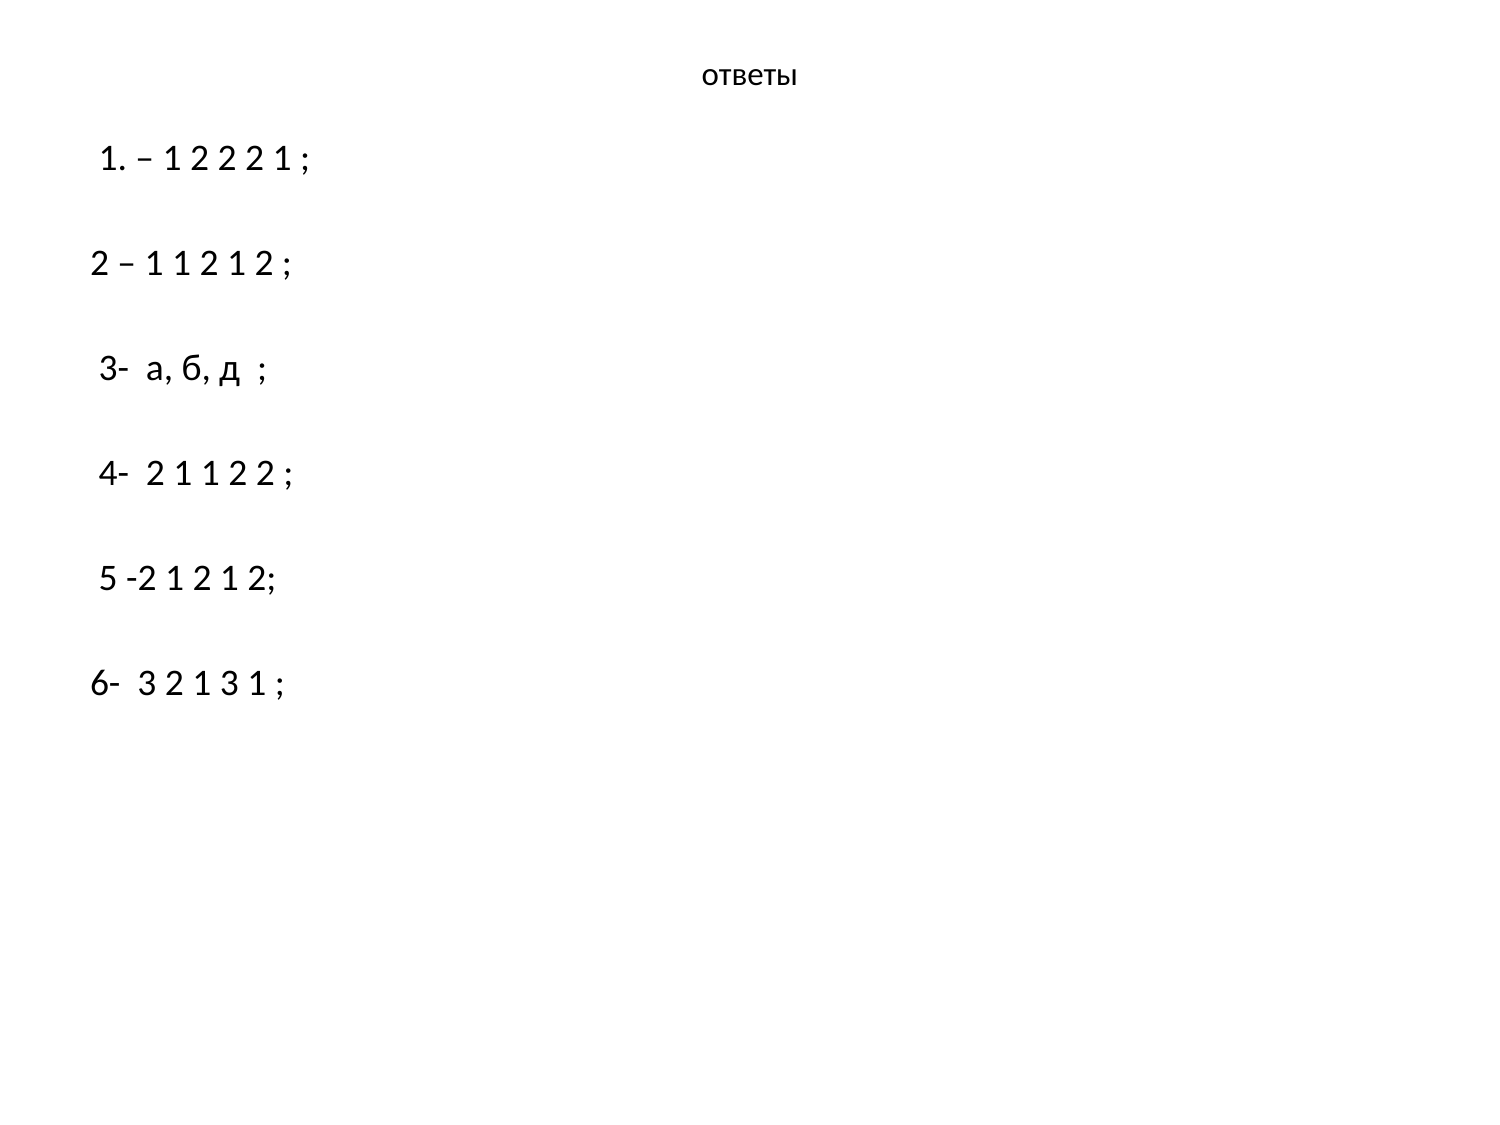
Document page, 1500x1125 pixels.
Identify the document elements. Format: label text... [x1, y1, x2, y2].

title ответы [75, 45, 1425, 100]
list 1. – 1 2 2 2 1 ; 2 – 1 1 2 1 2 ; 3- а, б, д ; 4- 2 1 1 2 2 ; 5 -2 1 2 1 2; 6- 3 2 1 3 1 ; [75, 125, 1425, 1005]
